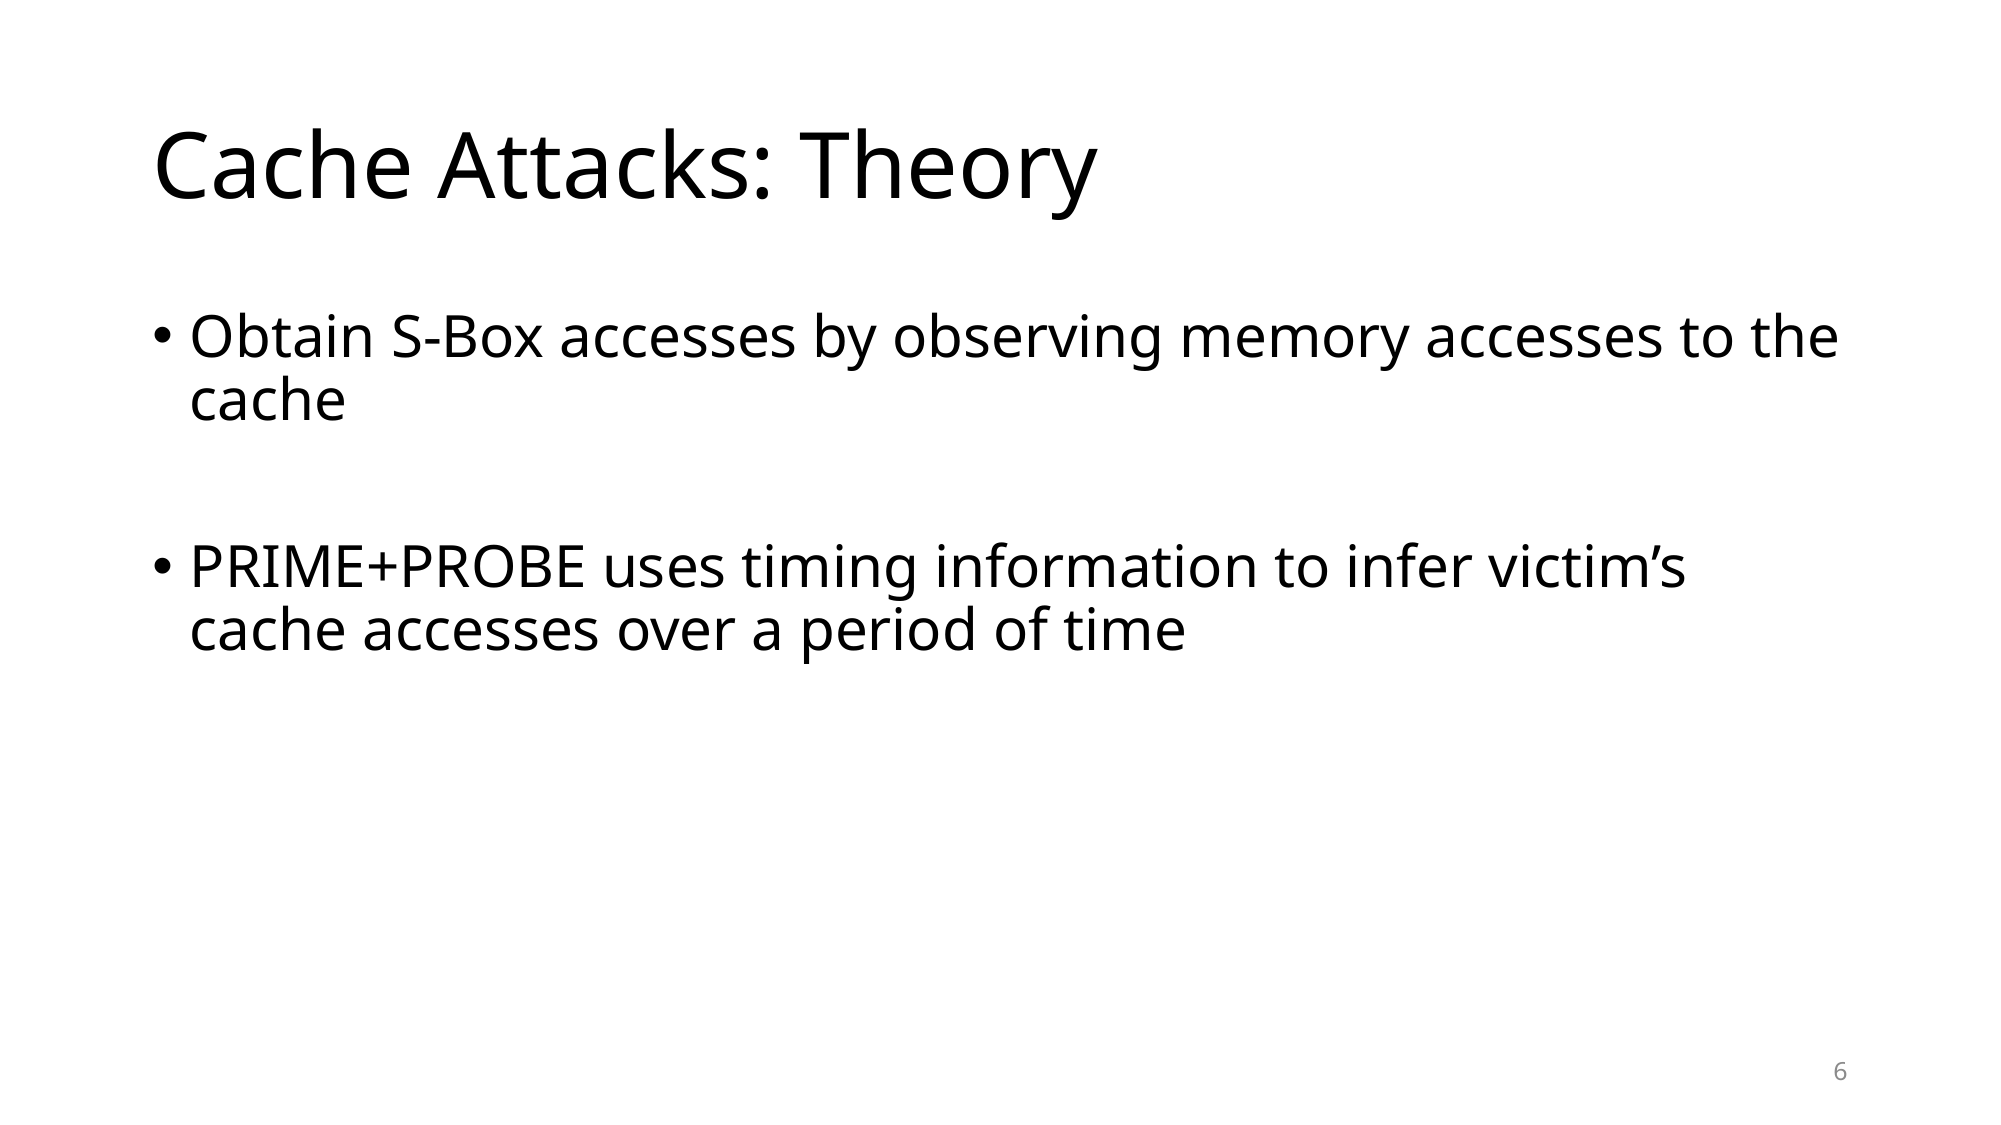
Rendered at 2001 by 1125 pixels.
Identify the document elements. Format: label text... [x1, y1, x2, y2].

list Obtain S-Box accesses by observing memory accesses to the cache PRIME+PROBE uses timing information to infer victim’s cache accesses over a period of time [137, 299, 1863, 1014]
title Cache Attacks: Theory [137, 59, 1863, 278]
slide_number 5 [1412, 1042, 1863, 1103]
